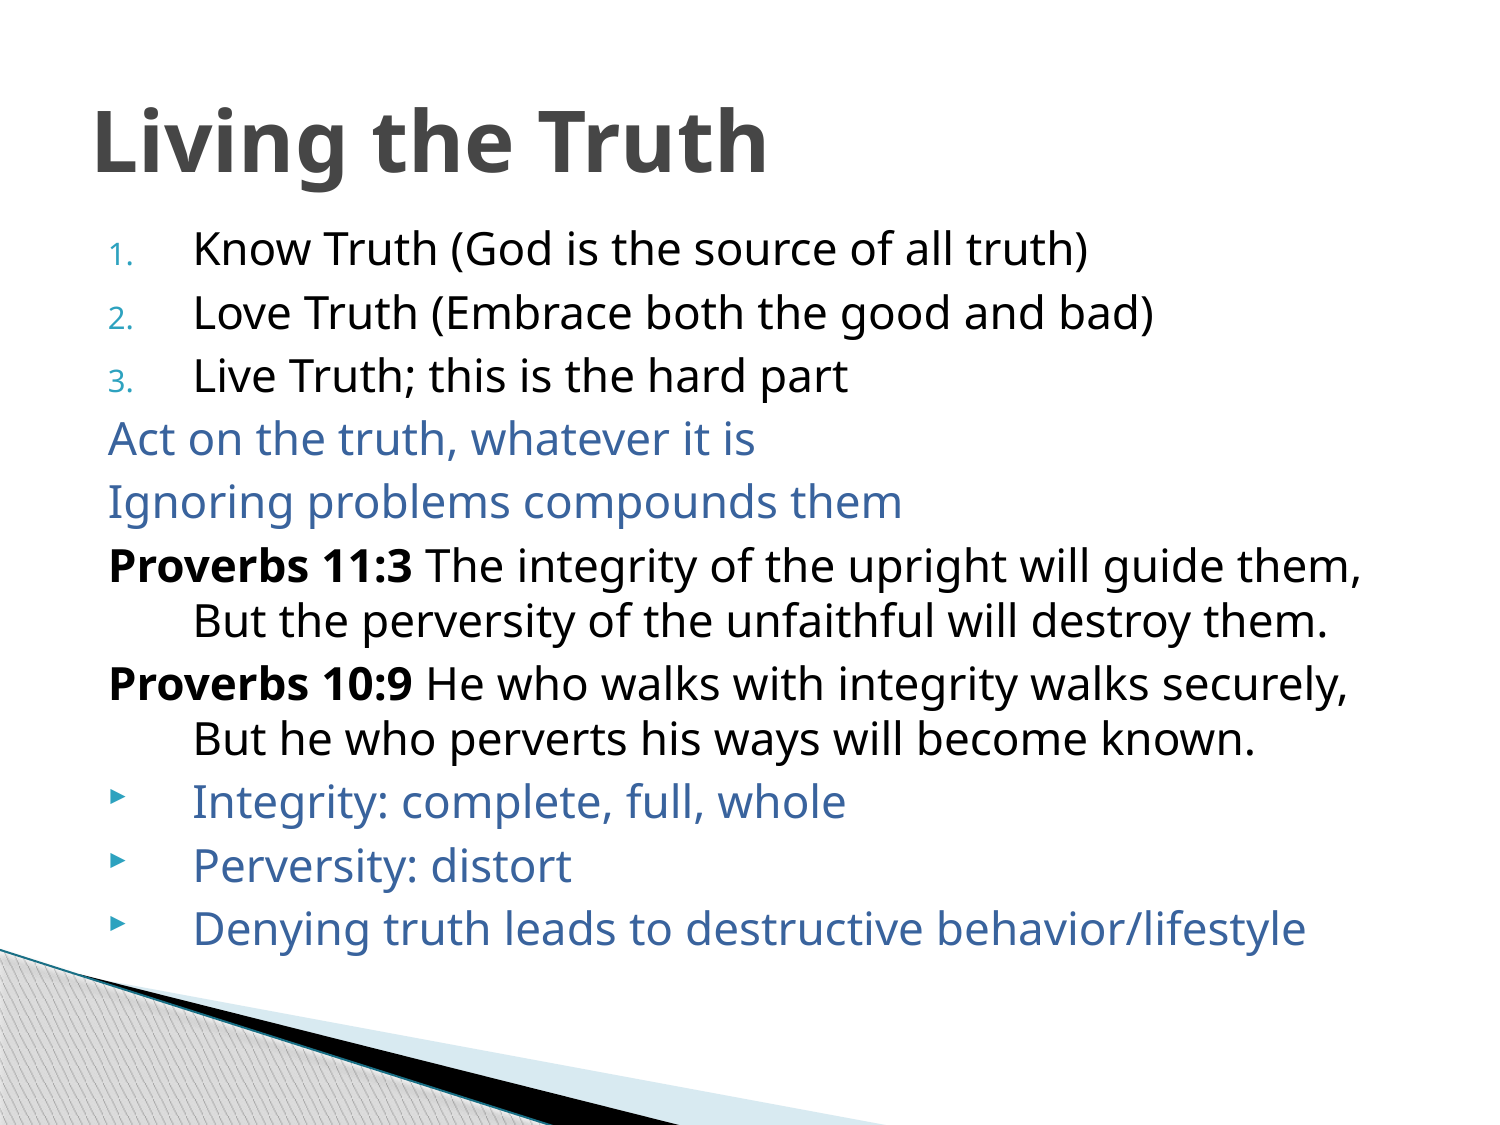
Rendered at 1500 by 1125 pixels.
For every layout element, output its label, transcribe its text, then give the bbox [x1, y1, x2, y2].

title Living the Truth [75, 45, 1425, 212]
list Know Truth (God is the source of all truth) Love Truth (Embrace both the good and bad) Live Truth; this is the hard part Act on the truth, whatever it is Ignoring problems compounds them Proverbs 11:3 The integrity of the upright will guide them, But the perversity of the unfaithful will destroy them. Proverbs 10:9 He who walks with integrity walks securely, But he who perverts his ways will become known. Integrity: complete, full, whole Perversity: distort Denying truth leads to destructive behavior/lifestyle [74, 212, 1426, 956]
